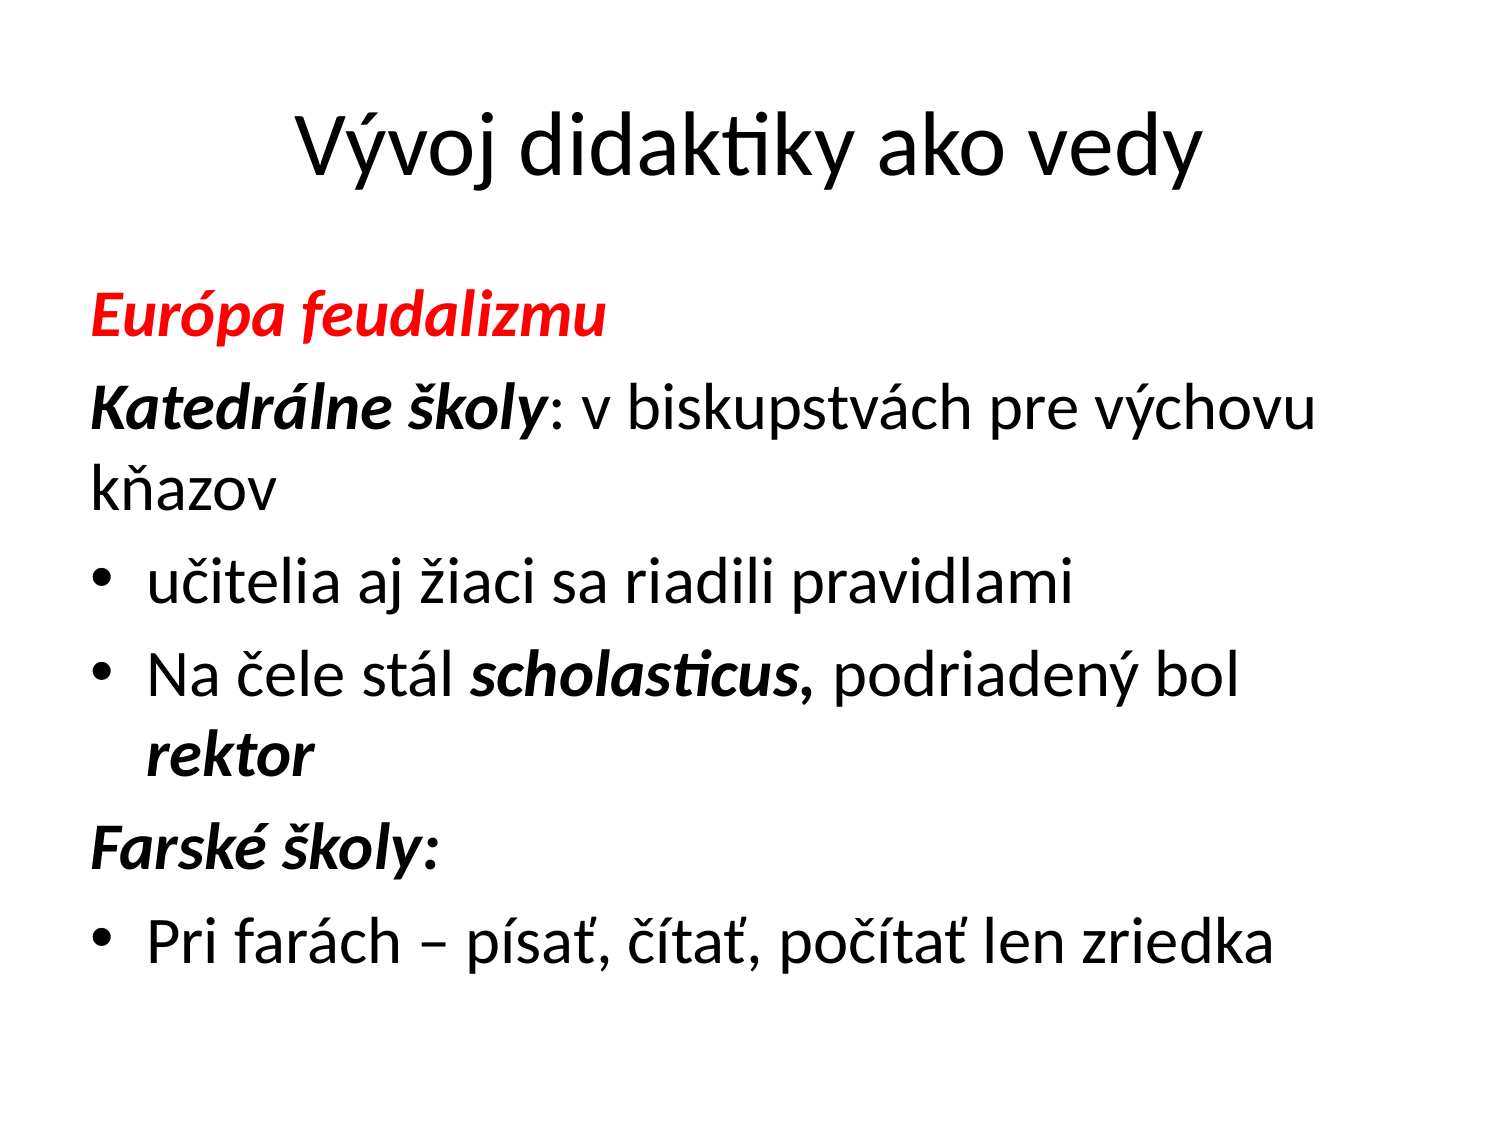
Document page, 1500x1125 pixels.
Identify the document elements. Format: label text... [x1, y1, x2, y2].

list Európa feudalizmu Katedrálne školy: v biskupstvách pre výchovu kňazov učitelia aj žiaci sa riadili pravidlami Na čele stál scholasticus, podriadený bol rektor Farské školy: Pri farách – písať, čítať, počítať len zriedka [75, 262, 1425, 1005]
title Vývoj didaktiky ako vedy [75, 45, 1425, 233]
